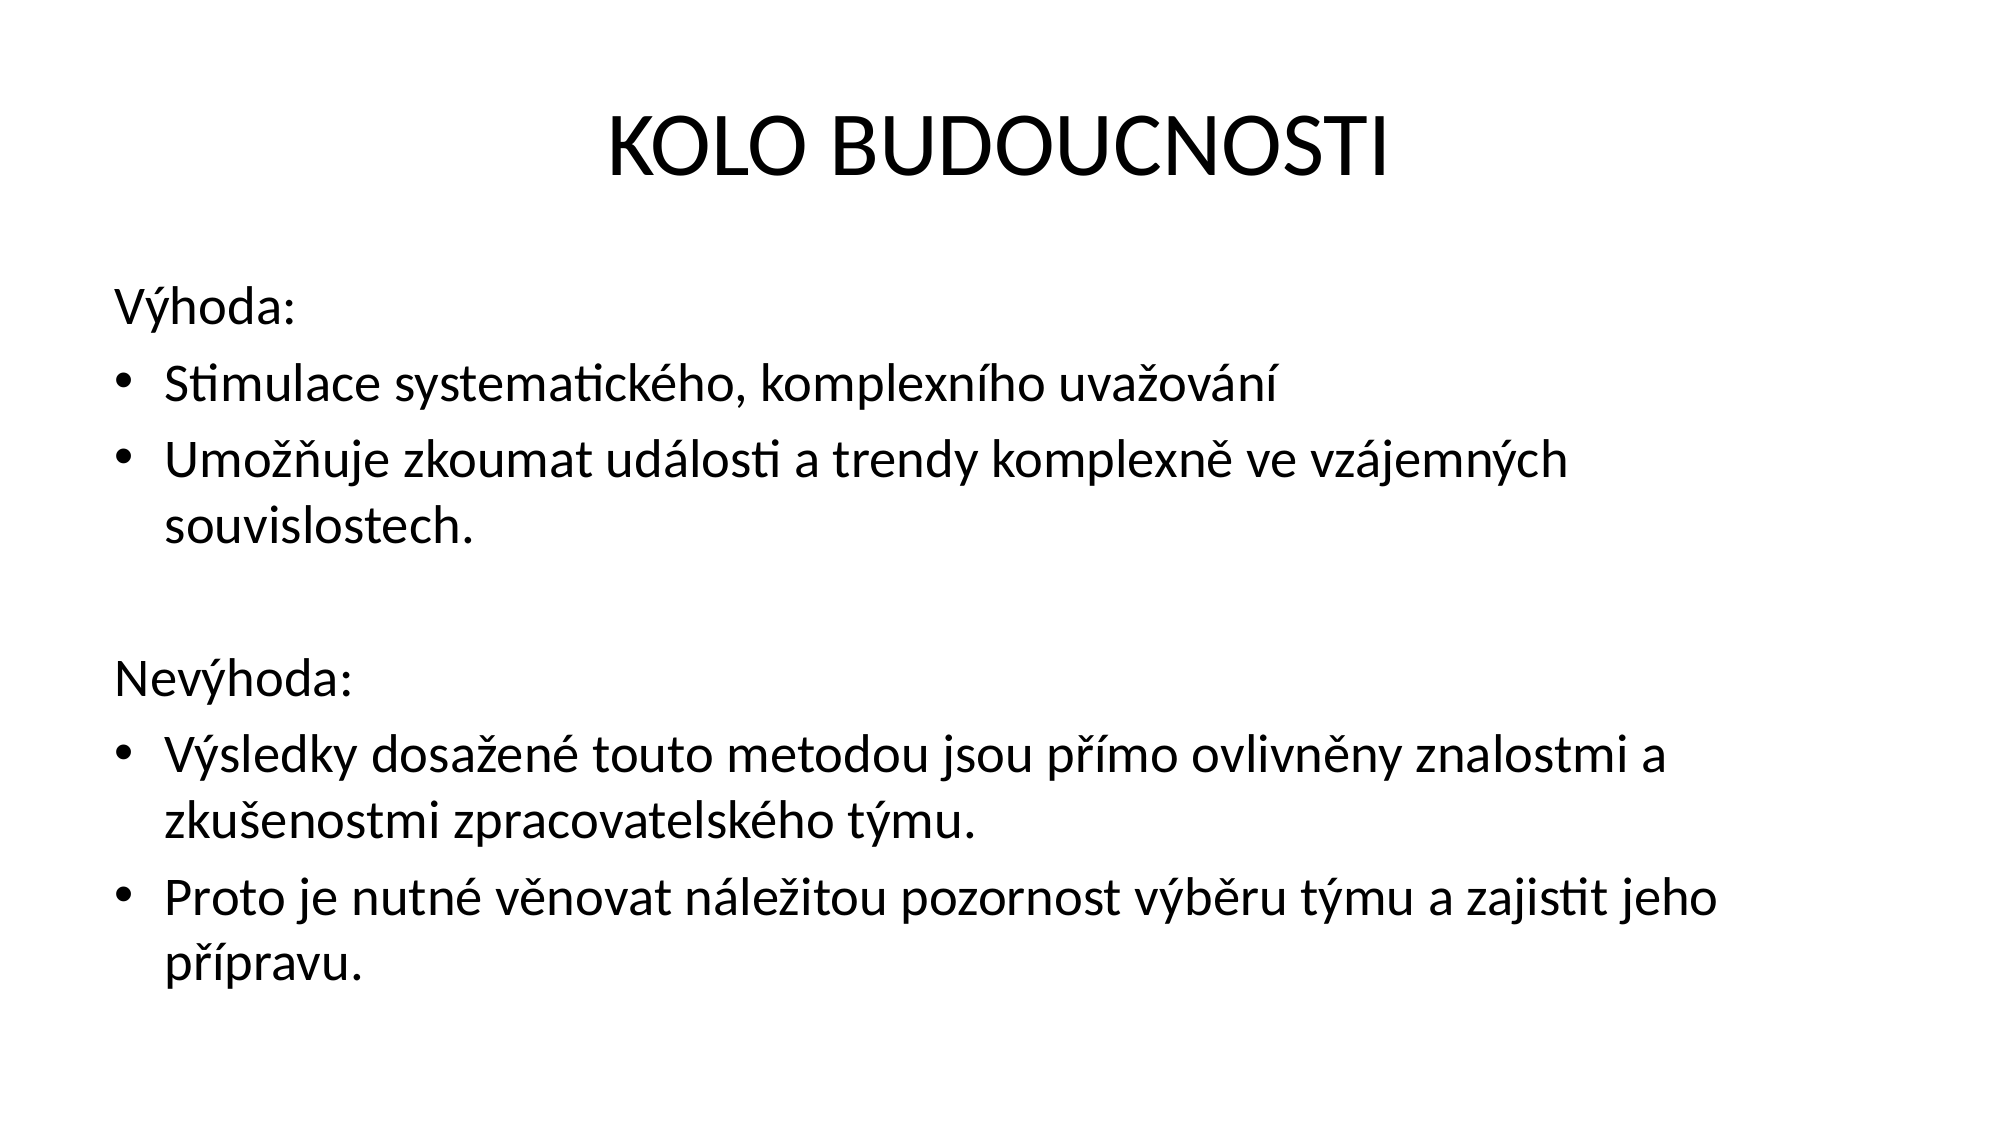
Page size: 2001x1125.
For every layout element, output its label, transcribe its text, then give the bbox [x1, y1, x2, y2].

list Výhoda: Stimulace systematického, komplexního uvažování Umožňuje zkoumat události a trendy komplexně ve vzájemných souvislostech. Nevýhoda: Výsledky dosažené touto metodou jsou přímo ovlivněny znalostmi a zkušenostmi zpracovatelského týmu. Proto je nutné věnovat náležitou pozornost výběru týmu a zajistit jeho přípravu. [99, 262, 1900, 1005]
title KOLO BUDOUCNOSTI [99, 45, 1900, 233]
